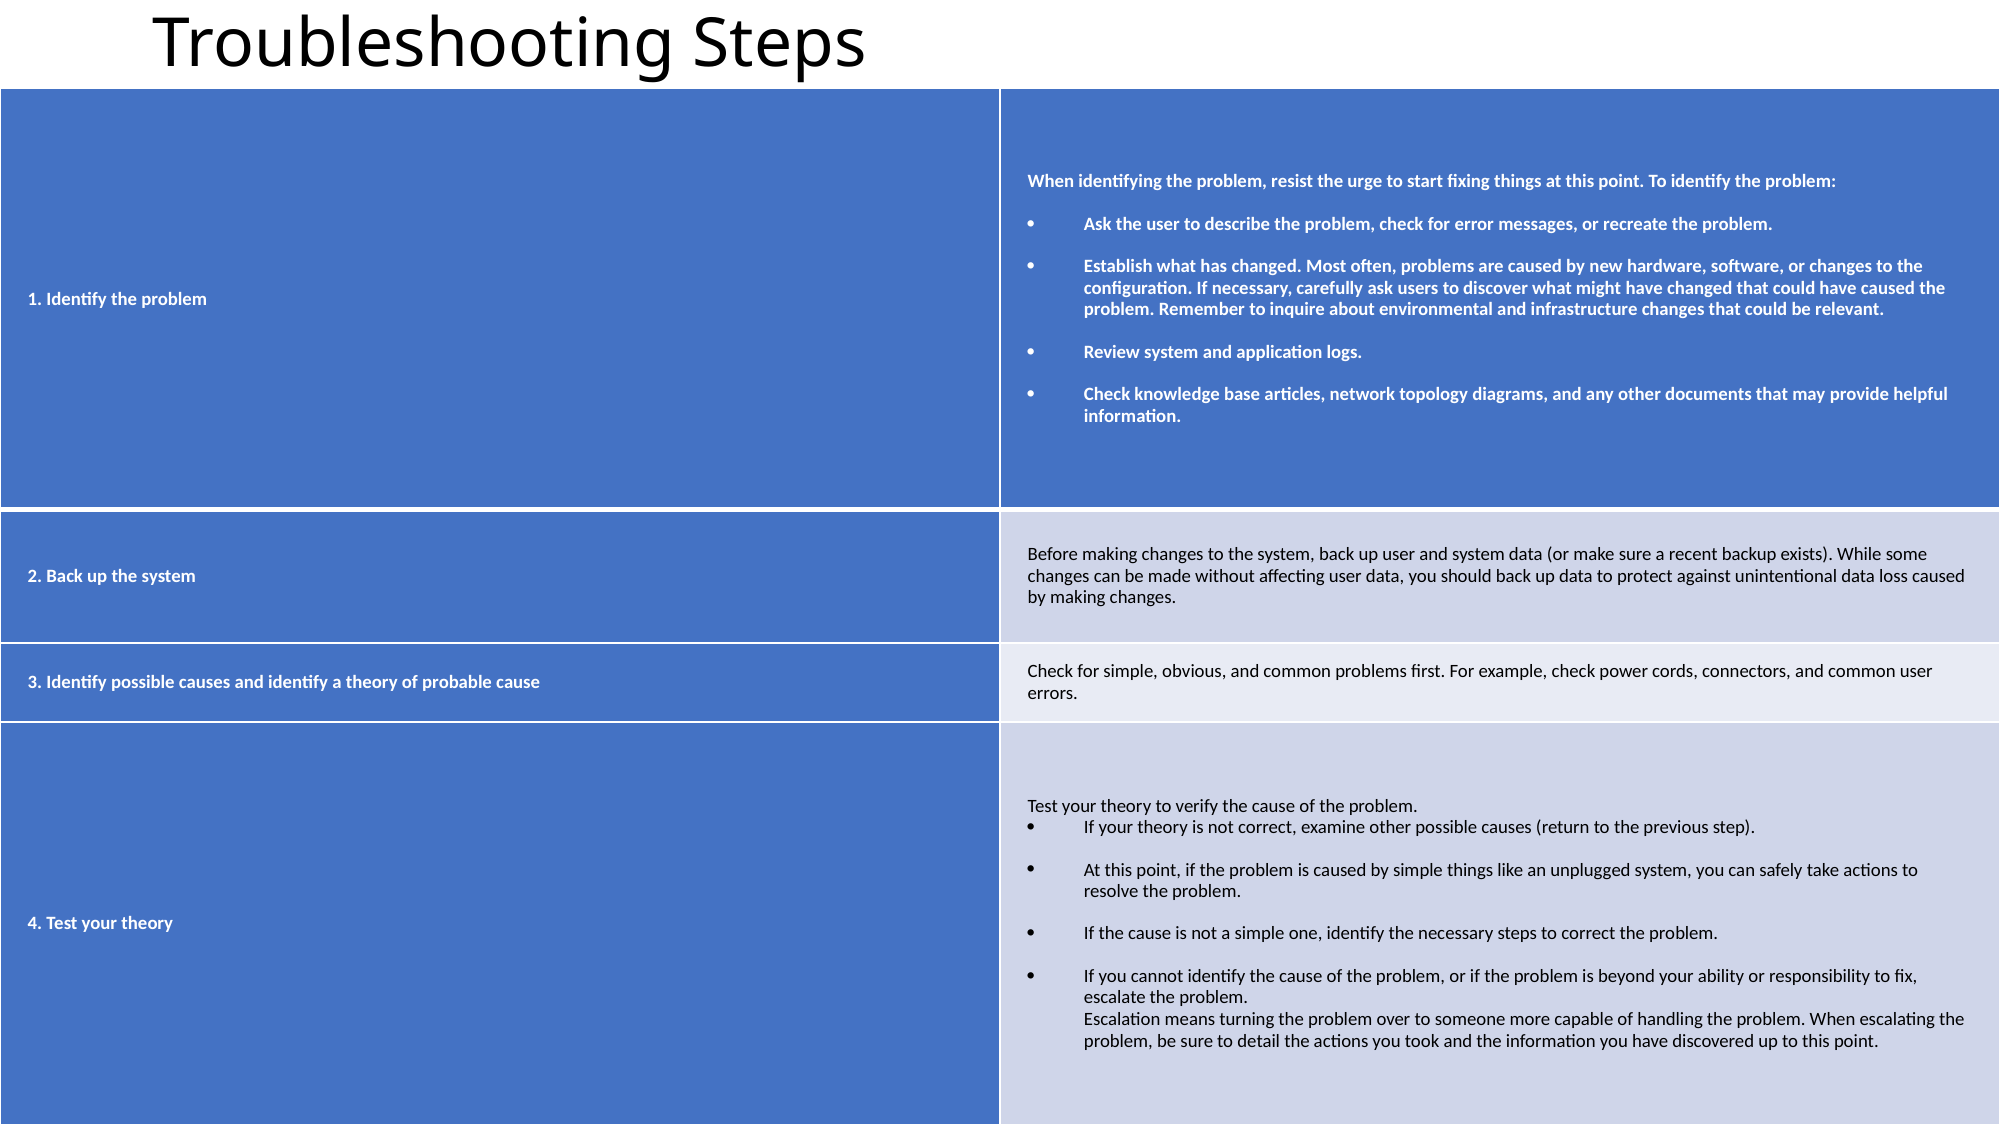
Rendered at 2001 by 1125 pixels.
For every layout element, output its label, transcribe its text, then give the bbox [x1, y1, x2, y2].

table_cell Check for simple, obvious, and common problems first. For example, check power cords, connectors, and common user errors. [1001, 644, 1999, 721]
table_cell Test your theory to verify the cause of the problem. If your theory is not correct, examine other possible causes (return to the previous step). At this point, if the problem is caused by simple things like an unplugged system, you can safely take actions to resolve the problem. If the cause is not a simple one, identify the necessary steps to correct the problem. If you cannot identify the cause of the problem, or if the problem is beyond your ability or responsibility to fix, escalate the problem. Escalation means turning the problem over to someone more capable of handling the problem. When escalating the problem, be sure to detail the actions you took and the information you have discovered up to this point. [1001, 723, 1999, 1124]
table_header When identifying the problem, resist the urge to start fixing things at this point. To identify the problem: Ask the user to describe the problem, check for error messages, or recreate the problem. Establish what has changed. Most often, problems are caused by new hardware, software, or changes to the configuration. If necessary, carefully ask users to discover what might have changed that could have caused the problem. Remember to inquire about environmental and infrastructure changes that could be relevant. Review system and application logs. Check knowledge base articles, network topology diagrams, and any other documents that may provide helpful information. [1001, 89, 1999, 507]
title Troubleshooting Steps [137, 0, 1863, 88]
table_cell 4. Test your theory [1, 723, 999, 1124]
table_cell Before making changes to the system, back up user and system data (or make sure a recent backup exists). While some changes can be made without affecting user data, you should back up data to protect against unintentional data loss caused by making changes. [1001, 512, 1999, 642]
table_cell 2. Back up the system [1, 512, 999, 642]
table_header 1. Identify the problem [1, 89, 999, 507]
table_cell 3. Identify possible causes and identify a theory of probable cause [1, 644, 999, 721]
